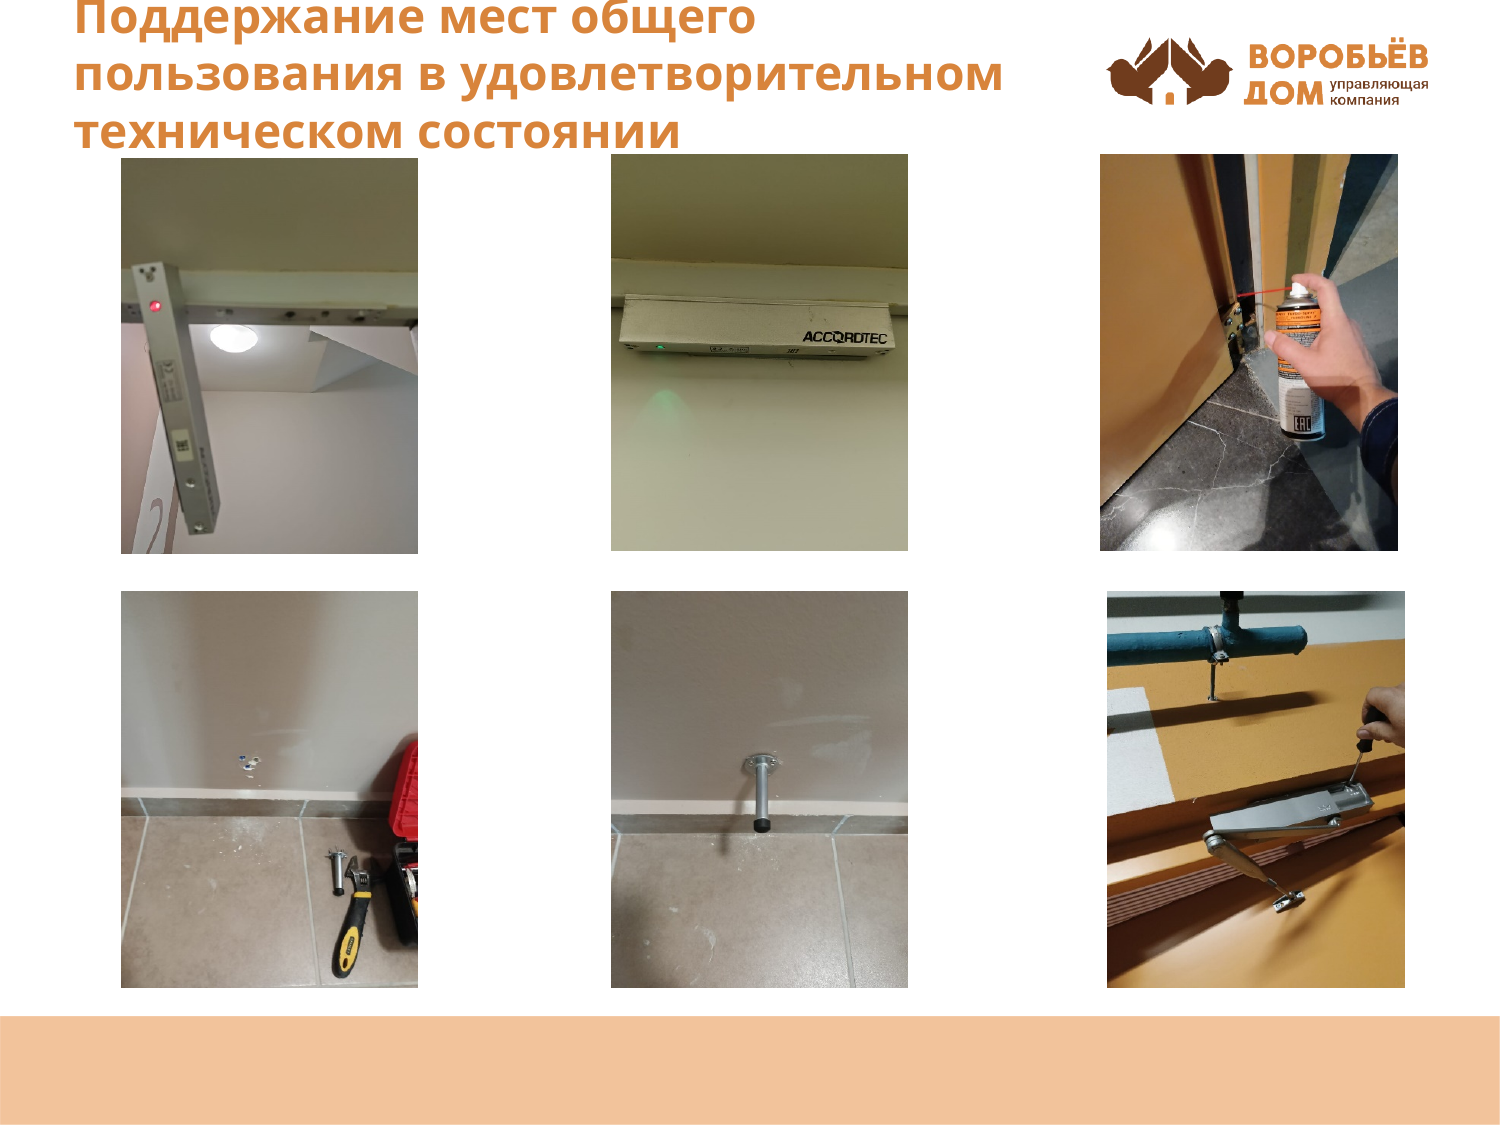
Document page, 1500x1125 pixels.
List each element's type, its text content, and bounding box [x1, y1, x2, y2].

picture [1107, 591, 1405, 988]
picture [1105, 37, 1428, 106]
picture [0, 1016, 1500, 1125]
picture [121, 591, 418, 988]
picture [611, 591, 908, 988]
picture [611, 154, 908, 551]
picture [1100, 154, 1398, 551]
picture [121, 158, 418, 554]
text_box Поддержание мест общего пользования в удовлетворительном техническом состоянии [59, 22, 1093, 120]
